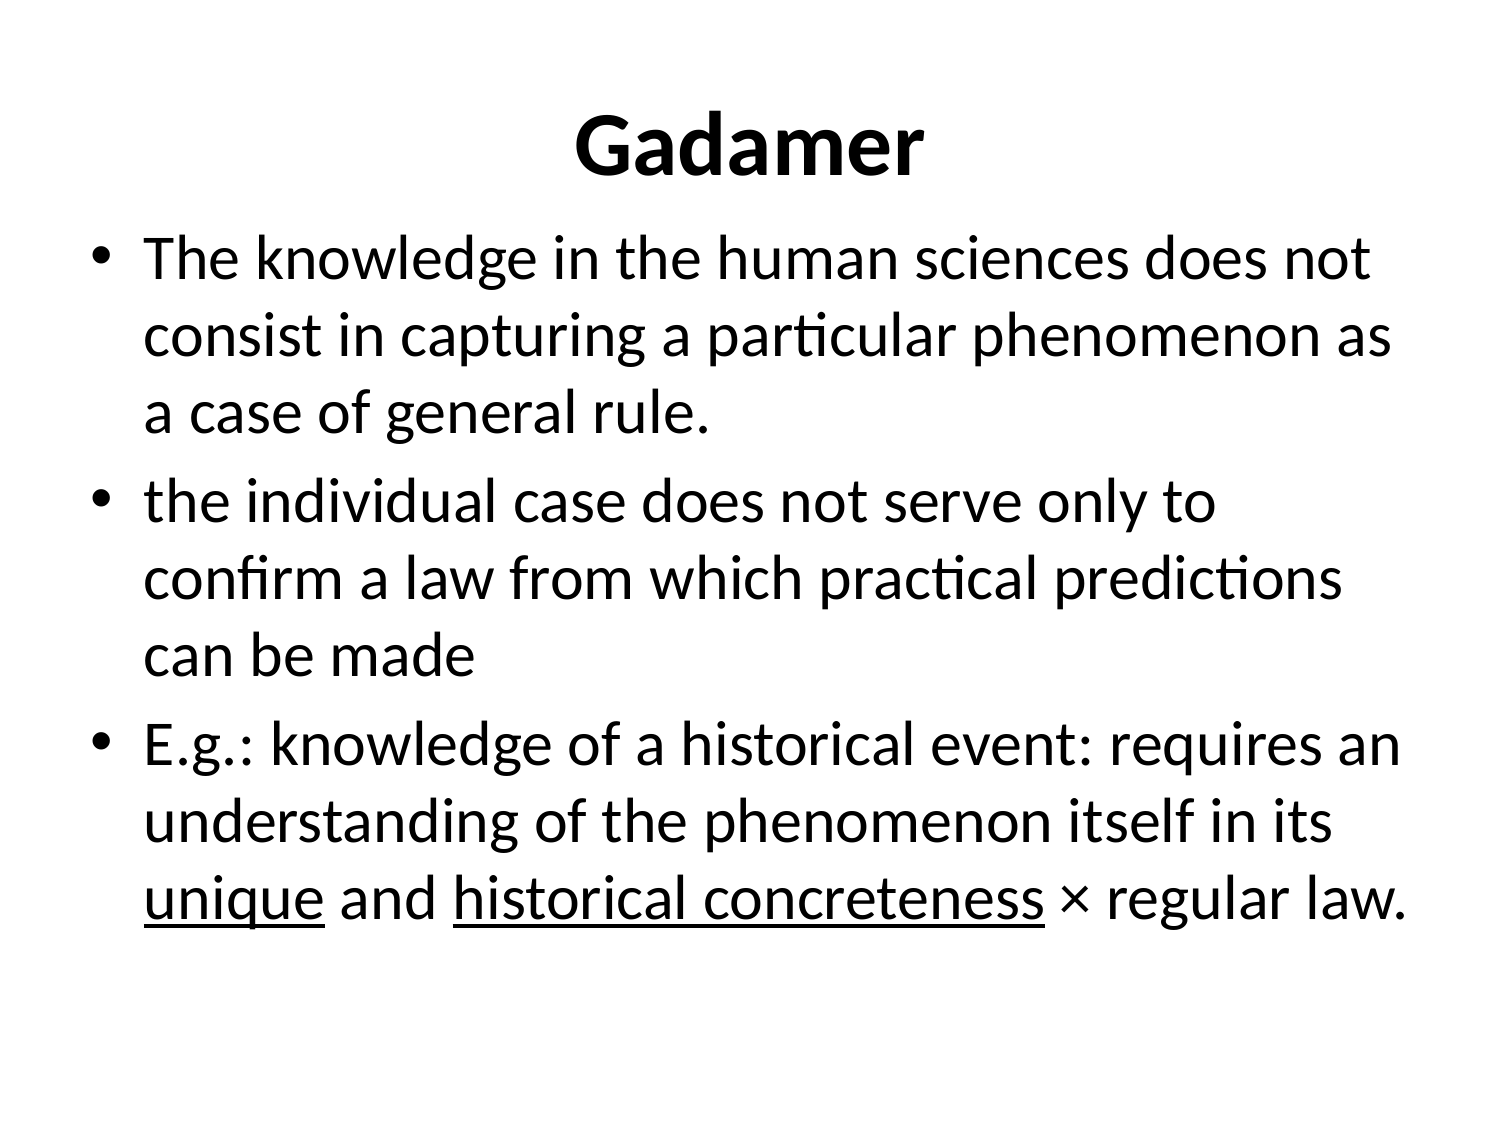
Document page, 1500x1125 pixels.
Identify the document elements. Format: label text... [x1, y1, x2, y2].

list The knowledge in the human sciences does not consist in capturing a particular phenomenon as a case of general rule. the individual case does not serve only to confirm a law from which practical predictions can be made E.g.: knowledge of a historical event: requires an understanding of the phenomenon itself in its unique and historical concreteness × regular law. [75, 208, 1425, 1005]
title Gadamer [75, 45, 1425, 208]
